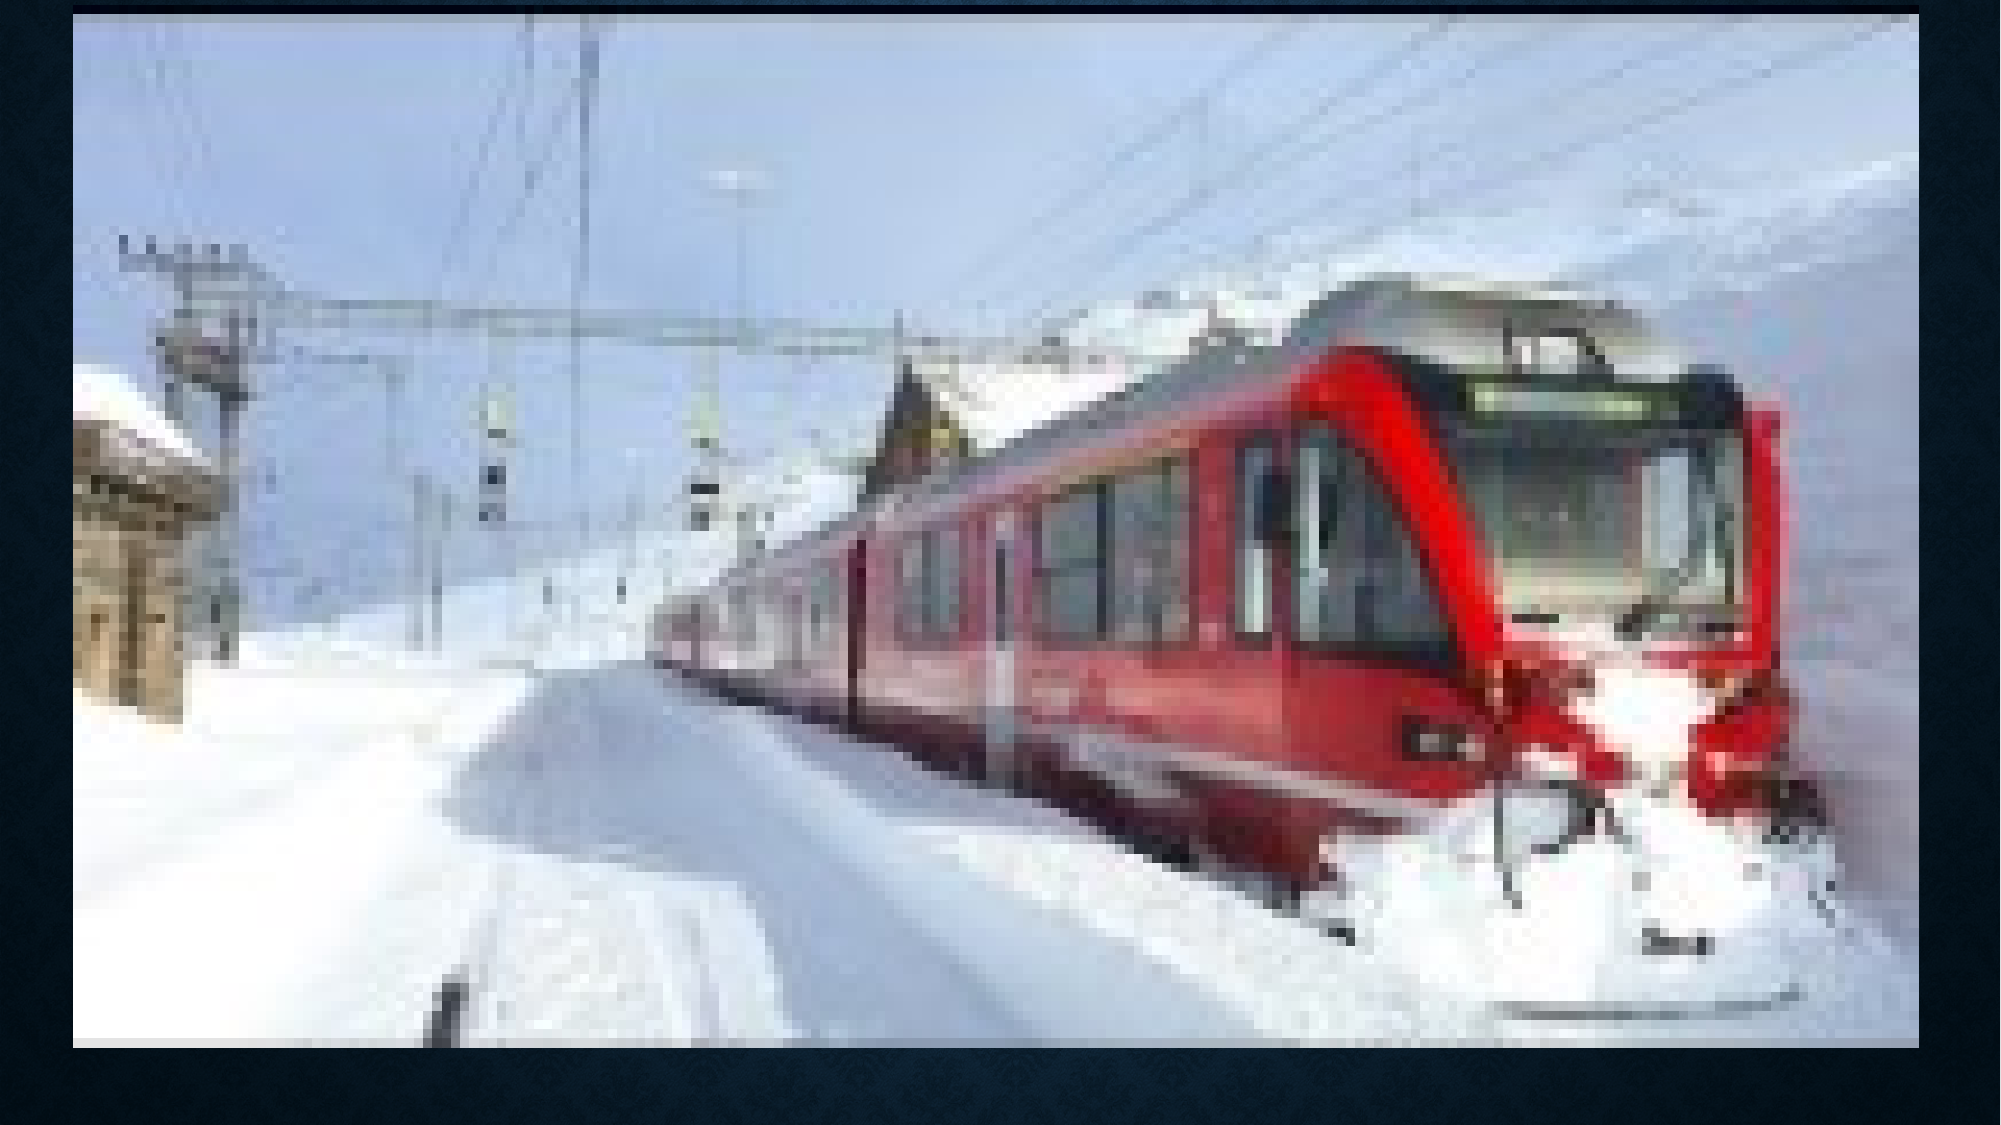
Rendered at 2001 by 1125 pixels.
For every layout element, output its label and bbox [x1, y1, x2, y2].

text_box [71, 4, 1920, 1049]
